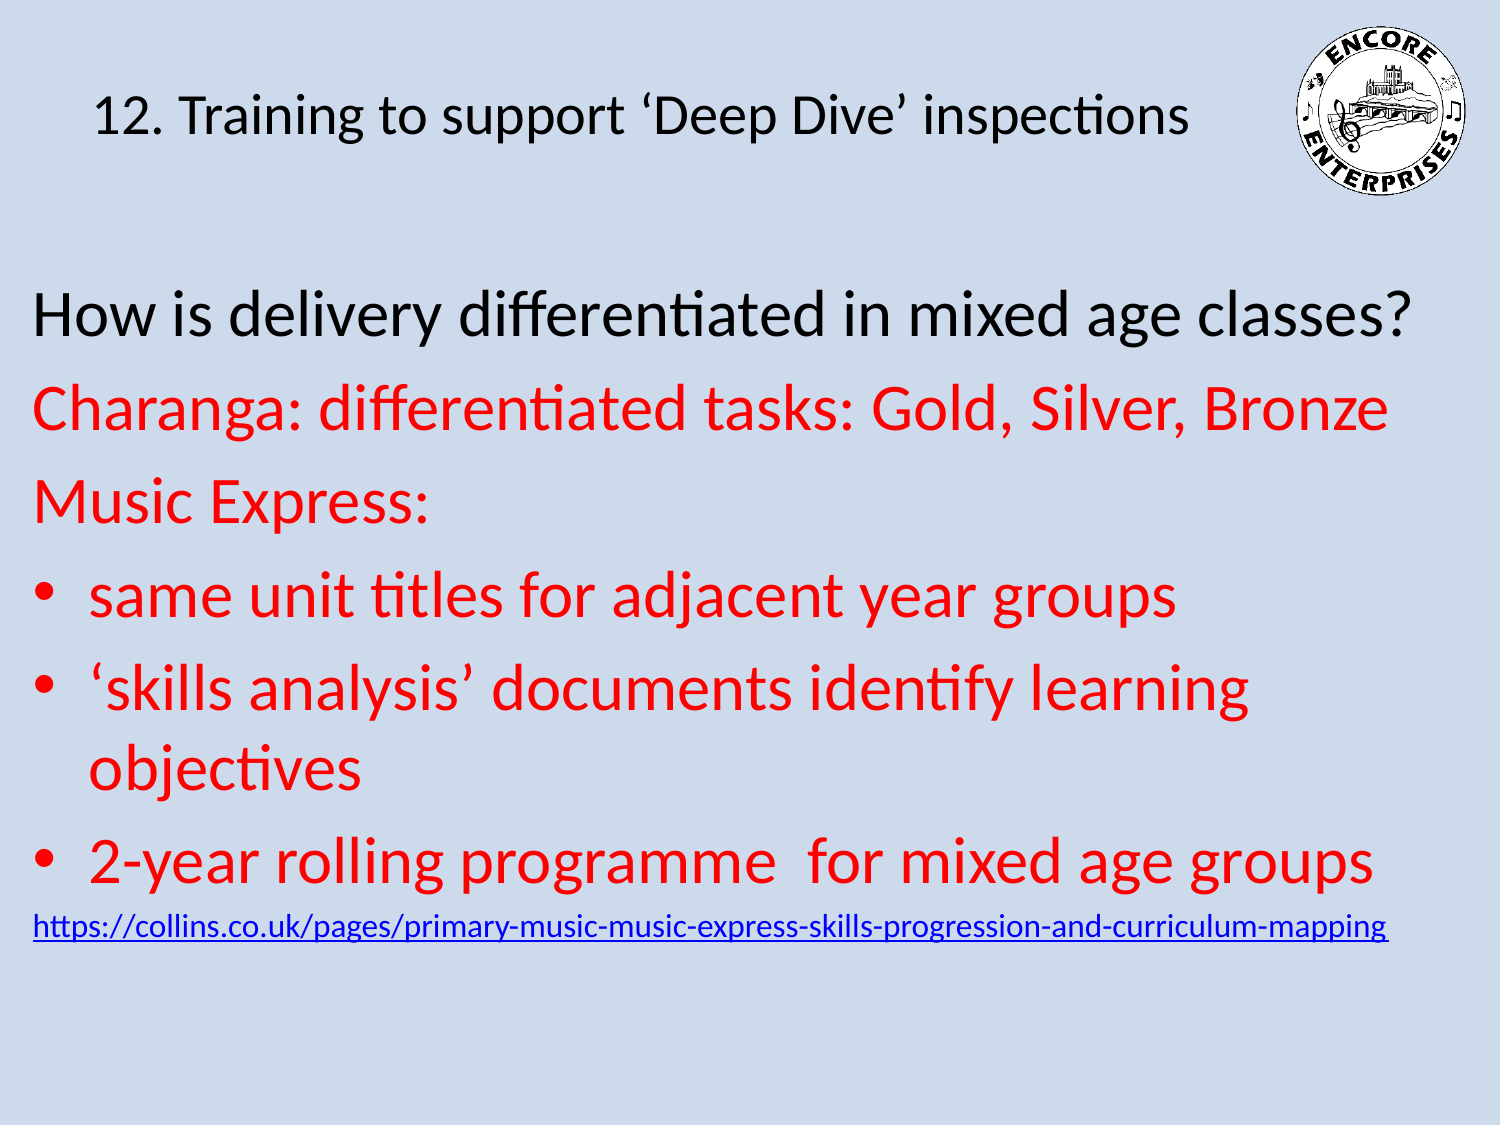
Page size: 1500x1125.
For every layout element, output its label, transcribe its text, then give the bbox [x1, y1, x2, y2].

title 12. Training to support ‘Deep Dive’ inspections [76, 49, 1287, 173]
list How is delivery differentiated in mixed age classes? Charanga: differentiated tasks: Gold, Silver, Bronze Music Express: same unit titles for adjacent year groups ‘skills analysis’ documents identify learning objectives 2-year rolling programme for mixed age groups https://collins.co.uk/pages/primary-music-music-express-skills-progression-and-curriculum-mapping [17, 262, 1468, 1076]
picture [1293, 23, 1468, 198]
